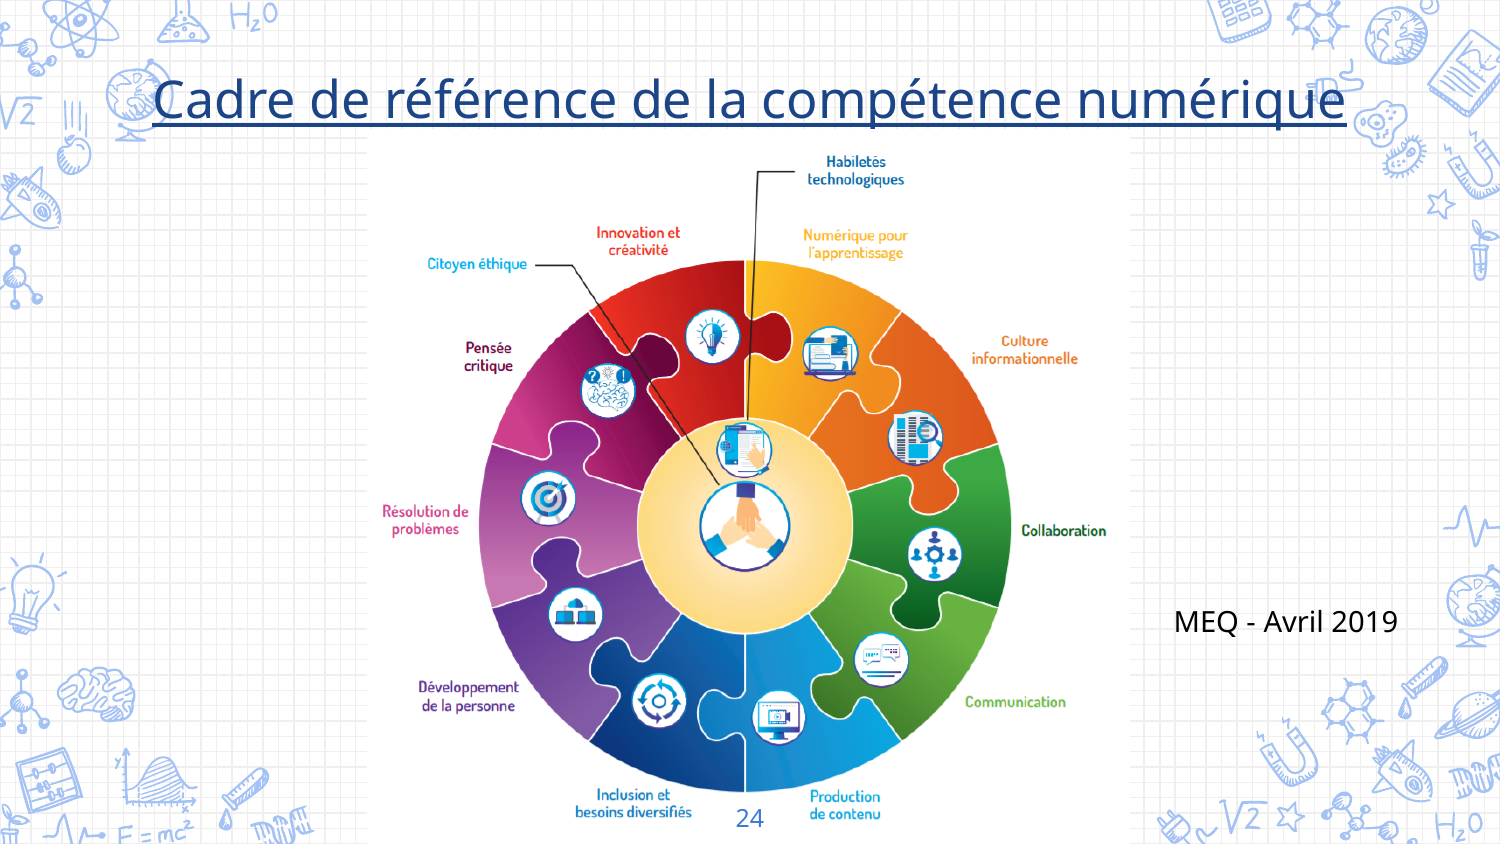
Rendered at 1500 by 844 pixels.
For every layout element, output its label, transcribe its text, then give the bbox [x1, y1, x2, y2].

text_box Cadre de référence de la compétence numérique [0, 37, 1500, 167]
picture [367, 129, 1130, 844]
text_box MEQ - Avril 2019 [1151, 588, 1421, 661]
